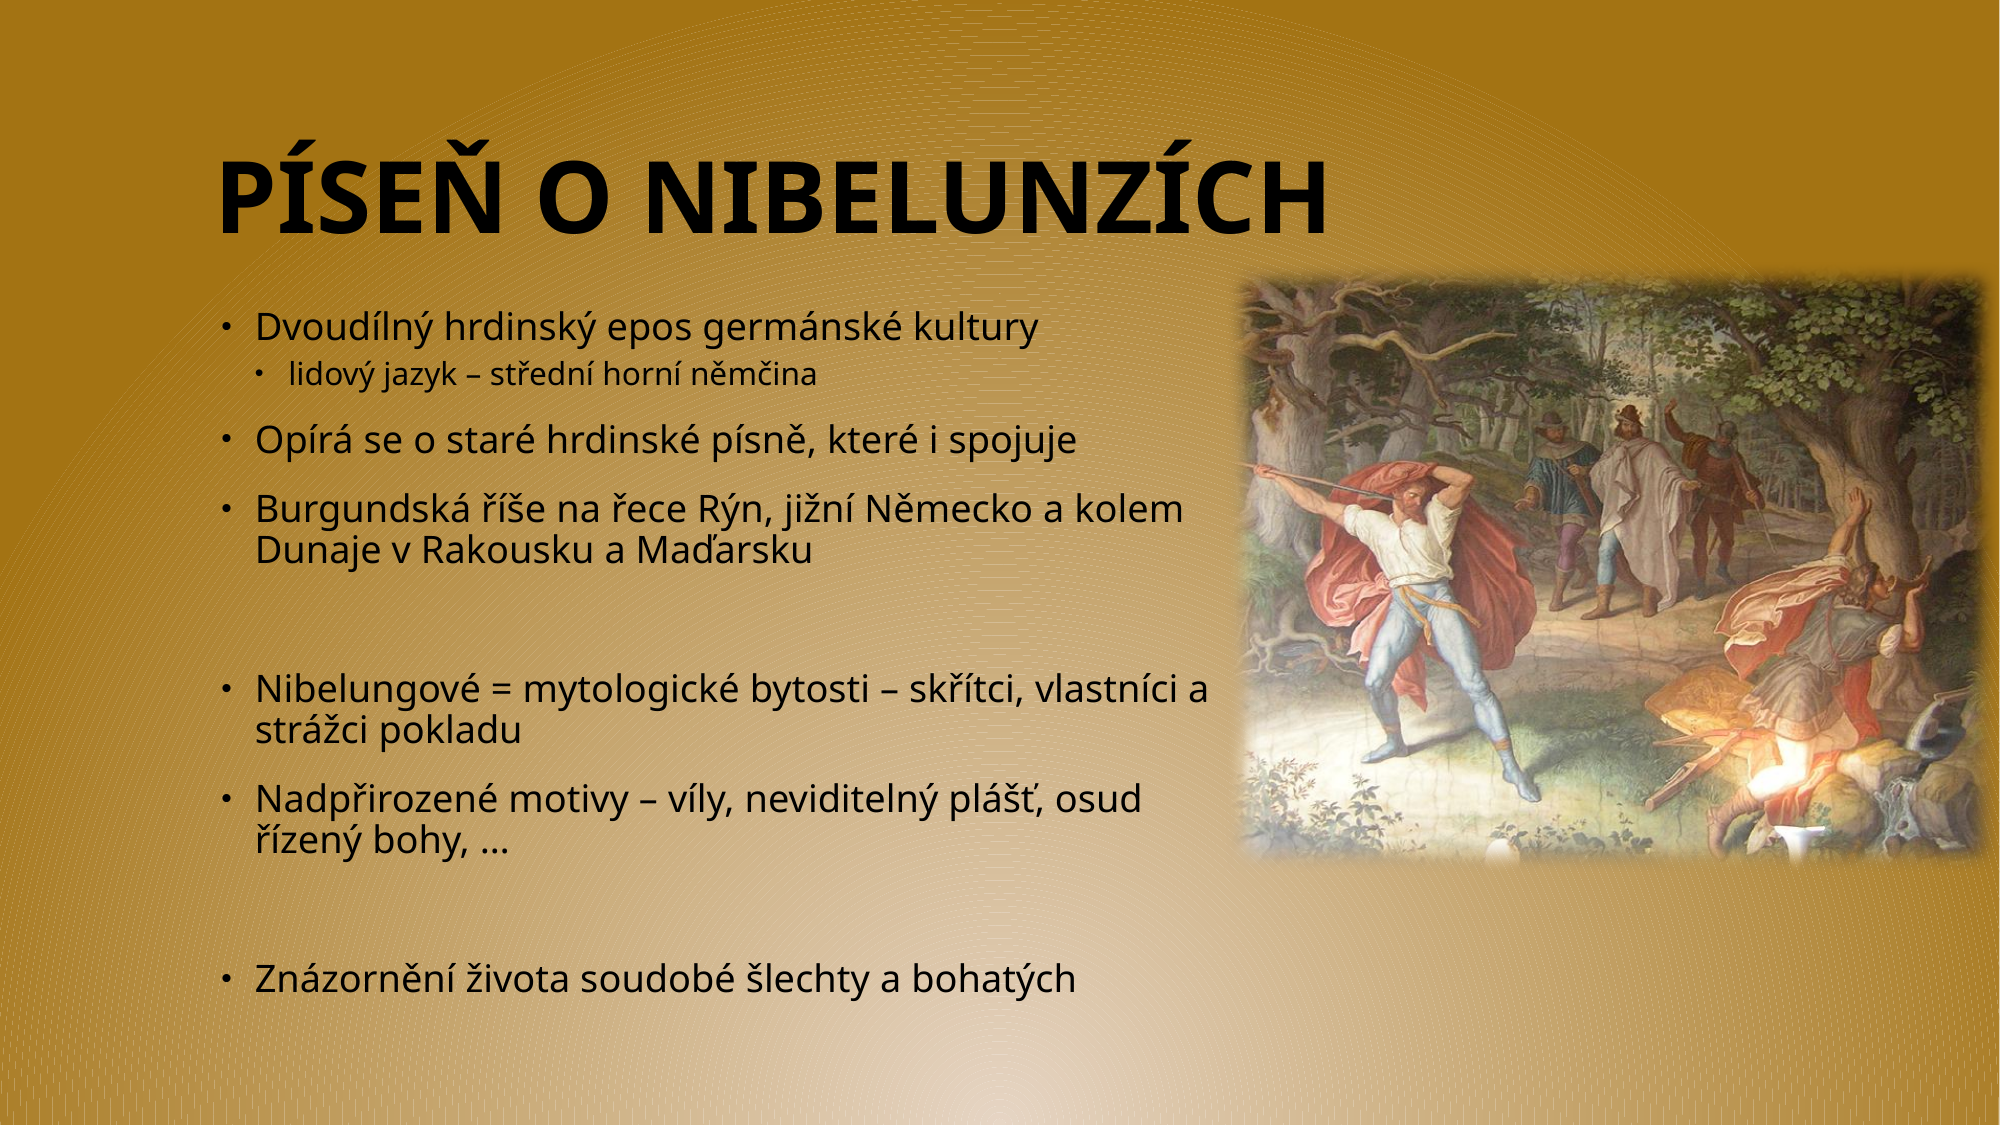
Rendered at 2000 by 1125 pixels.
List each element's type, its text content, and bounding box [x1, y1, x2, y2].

picture [1226, 262, 2000, 872]
list Dvoudílný hrdinský epos germánské kultury lidový jazyk – střední horní němčina Opírá se o staré hrdinské písně, které i spojuje Burgundská říše na řece Rýn, jižní Německo a kolem Dunaje v Rakousku a Maďarsku Nibelungové = mytologické bytosti – skřítci, vlastníci a strážci pokladu Nadpřirozené motivy – víly, neviditelný plášť, osud řízený bohy, … Znázornění života soudobé šlechty a bohatých [199, 299, 1248, 1013]
title Píseň o Nibelunzích [199, 45, 1800, 263]
